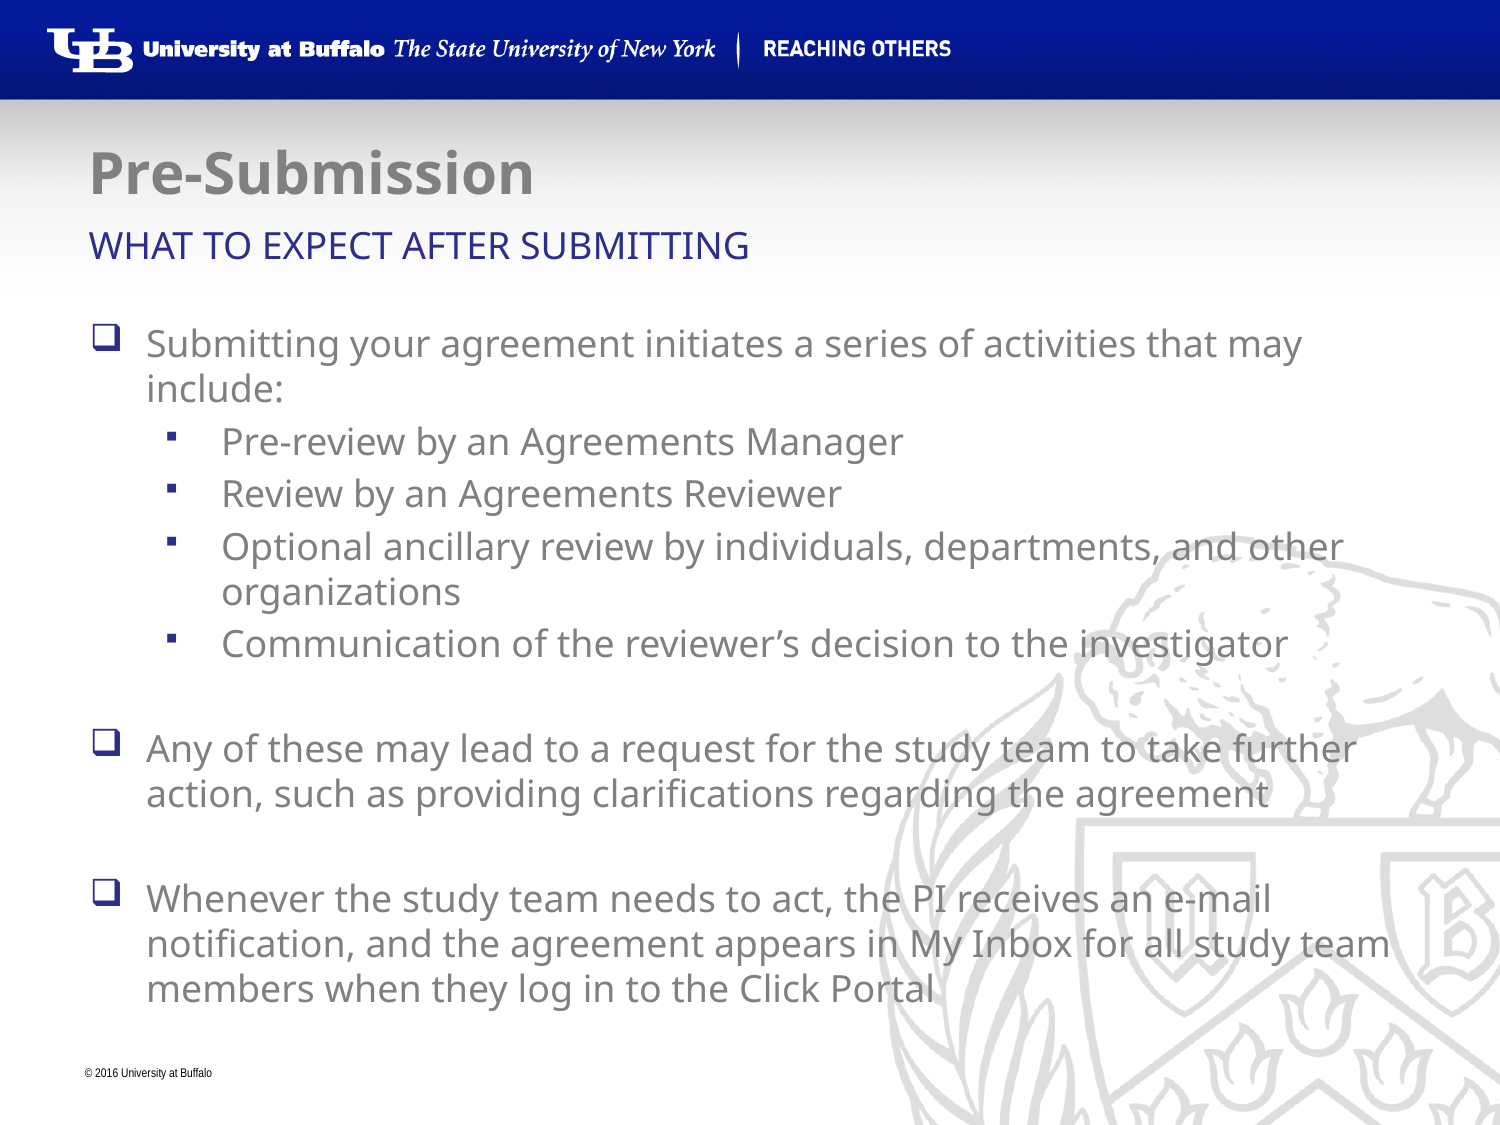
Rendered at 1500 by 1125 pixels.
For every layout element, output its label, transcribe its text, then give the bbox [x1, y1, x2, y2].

list Submitting your agreement initiates a series of activities that may include: Pre-review by an Agreements Manager Review by an Agreements Reviewer Optional ancillary review by individuals, departments, and other organizations Communication of the reviewer’s decision to the investigator Any of these may lead to a request for the study team to take further action, such as providing clarifications regarding the agreement Whenever the study team needs to act, the PI receives an e-mail notification, and the agreement appears in My Inbox for all study team members when they log in to the Click Portal [75, 312, 1455, 1050]
title Pre-Submission [73, 128, 1132, 213]
picture [0, 0, 1500, 1125]
subtitle What to Expect After Submitting [73, 214, 1130, 290]
